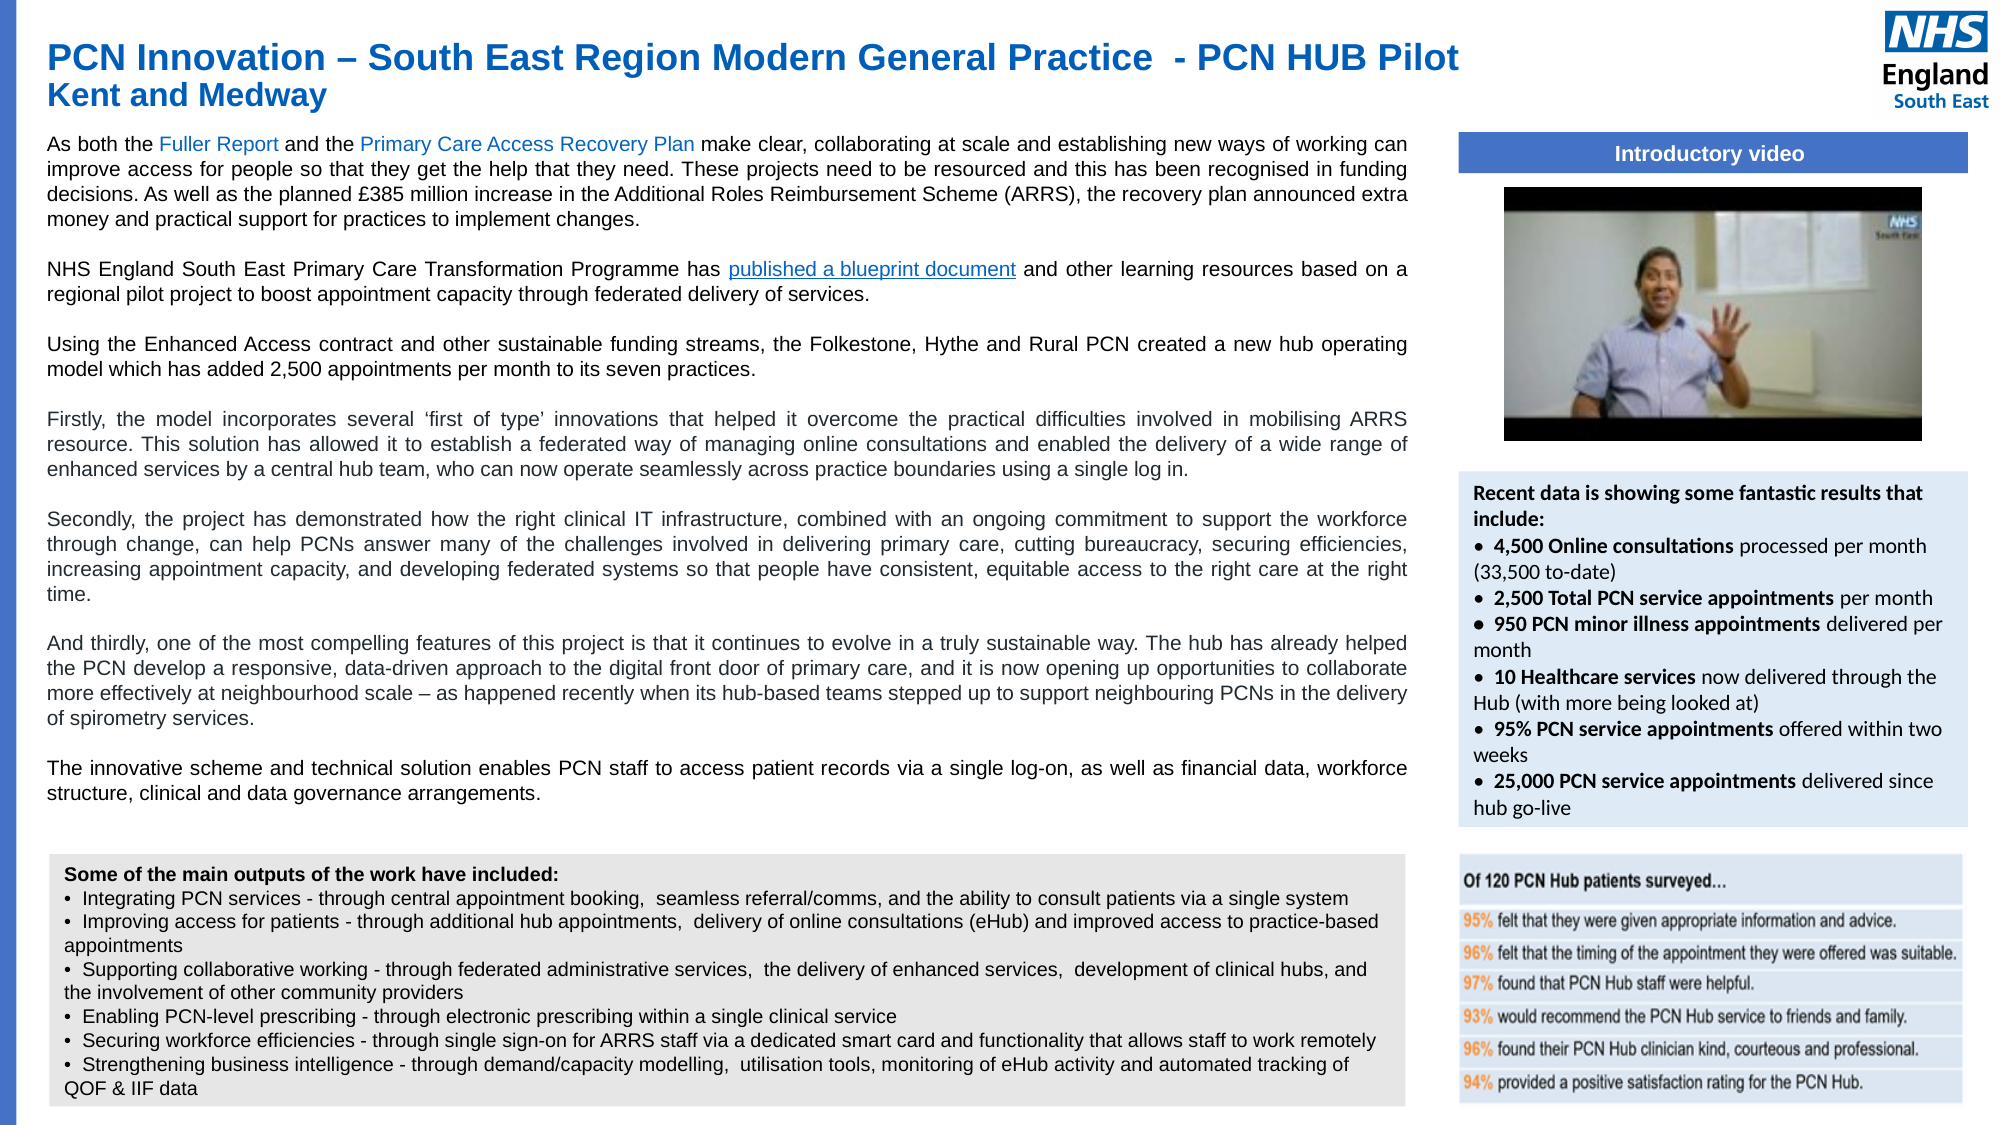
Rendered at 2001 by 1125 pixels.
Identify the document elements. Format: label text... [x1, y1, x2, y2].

text_box As both the Fuller Report and the Primary Care Access Recovery Plan make clear, collaborating at scale and establishing new ways of working can improve access for people so that they get the help that they need. These projects need to be resourced and this has been recognised in funding decisions. As well as the planned £385 million increase in the Additional Roles Reimbursement Scheme (ARRS), the recovery plan announced extra money and practical support for practices to implement changes. NHS England South East Primary Care Transformation Programme has published a blueprint document and other learning resources based on a regional pilot project to boost appointment capacity through federated delivery of services. Using the Enhanced Access contract and other sustainable funding streams, the Folkestone, Hythe and Rural PCN created a new hub operating model which has added 2,500 appointments per month to its seven practices. Firstly, the model incorporates several ‘first of type’ innovations that helped it overcome the practical difficulties involved in mobilising ARRS resource. This solution has allowed it to establish a federated way of managing online consultations and enabled the delivery of a wide range of enhanced services by a central hub team, who can now operate seamlessly across practice boundaries using a single log in. Secondly, the project has demonstrated how the right clinical IT infrastructure, combined with an ongoing commitment to support the workforce through change, can help PCNs answer many of the challenges involved in delivering primary care, cutting bureaucracy, securing efficiencies, increasing appointment capacity, and developing federated systems so that people have consistent, equitable access to the right care at the right time. And thirdly, one of the most compelling features of this project is that it continues to evolve in a truly sustainable way. The hub has already helped the PCN develop a responsive, data-driven approach to the digital front door of primary care, and it is now opening up opportunities to collaborate more effectively at neighbourhood scale – as happened recently when its hub-based teams stepped up to support neighbouring PCNs in the delivery of spirometry services. The innovative scheme and technical solution enables PCN staff to access patient records via a single log-on, as well as financial data, workforce structure, clinical and data governance arrangements. [32, 123, 1423, 813]
text_box [0, 0, 17, 1125]
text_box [1504, 186, 1923, 442]
text_box Recent data is showing some fantastic results that include: • 4,500 Online consultations processed per month (33,500 to-date) • 2,500 Total PCN service appointments per month • 950 PCN minor illness appointments delivered per month • 10 Healthcare services now delivered through the Hub (with more being looked at) • 95% PCN service appointments offered within two weeks • 25,000 PCN service appointments delivered since hub go-live [1458, 471, 1968, 827]
picture [1458, 852, 1968, 1109]
title PCN Innovation – South East Region Modern General Practice - PCN HUB Pilot Kent and Medway [32, 26, 1778, 126]
text_box Some of the main outputs of the work have included: • Integrating PCN services - through central appointment booking, seamless referral/comms, and the ability to consult patients via a single system • Improving access for patients - through additional hub appointments, delivery of online consultations (eHub) and improved access to practice-based appointments • Supporting collaborative working - through federated administrative services, the delivery of enhanced services, development of clinical hubs, and the involvement of other community providers • Enabling PCN-level prescribing - through electronic prescribing within a single clinical service • Securing workforce efficiencies - through single sign-on for ARRS staff via a dedicated smart card and functionality that allows staff to work remotely • Strengthening business intelligence - through demand/capacity modelling, utilisation tools, monitoring of eHub activity and automated tracking of QOF & IIF data [49, 854, 1406, 1107]
text_box Introductory video [1458, 132, 1968, 174]
picture [1873, 0, 1999, 120]
